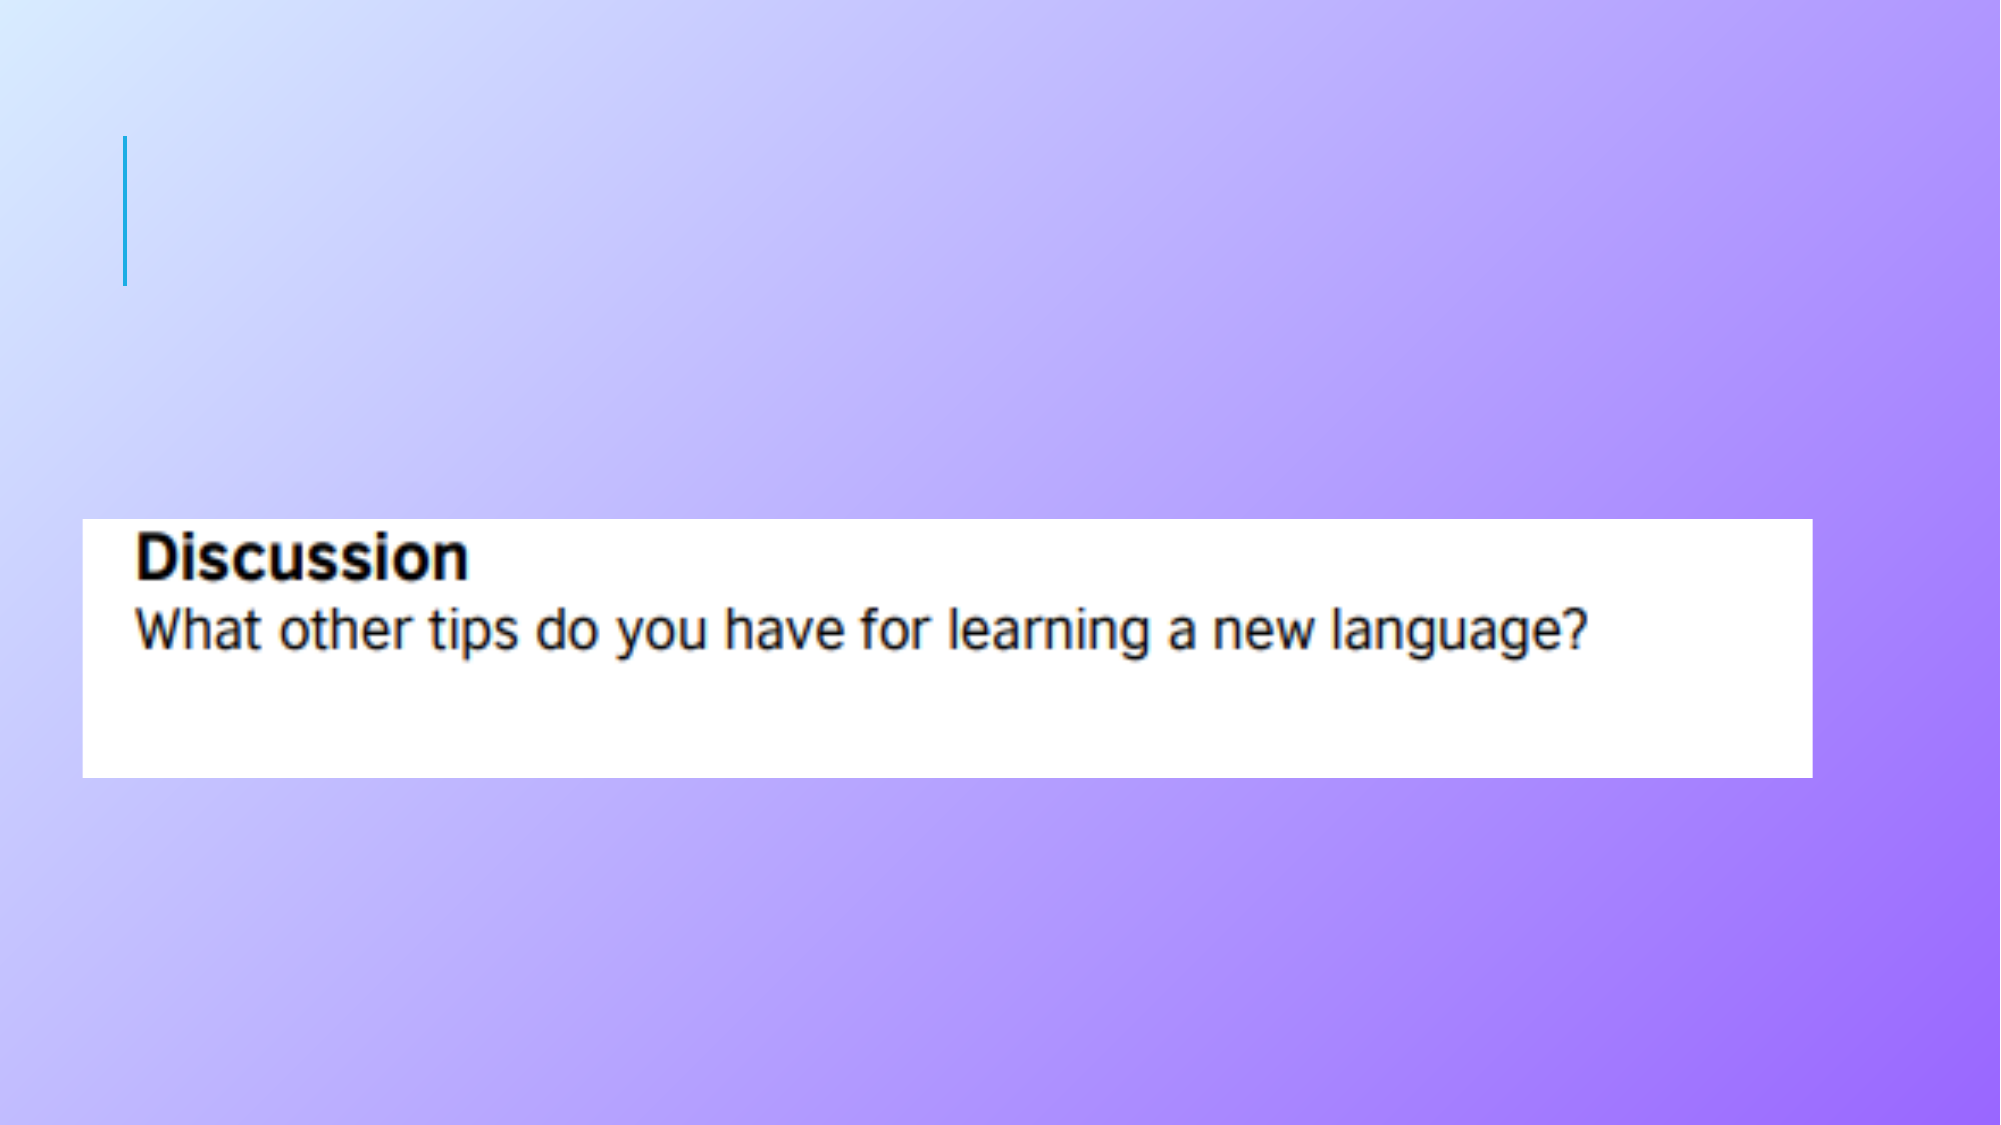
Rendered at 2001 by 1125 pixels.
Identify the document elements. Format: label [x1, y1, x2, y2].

list [82, 519, 1813, 778]
